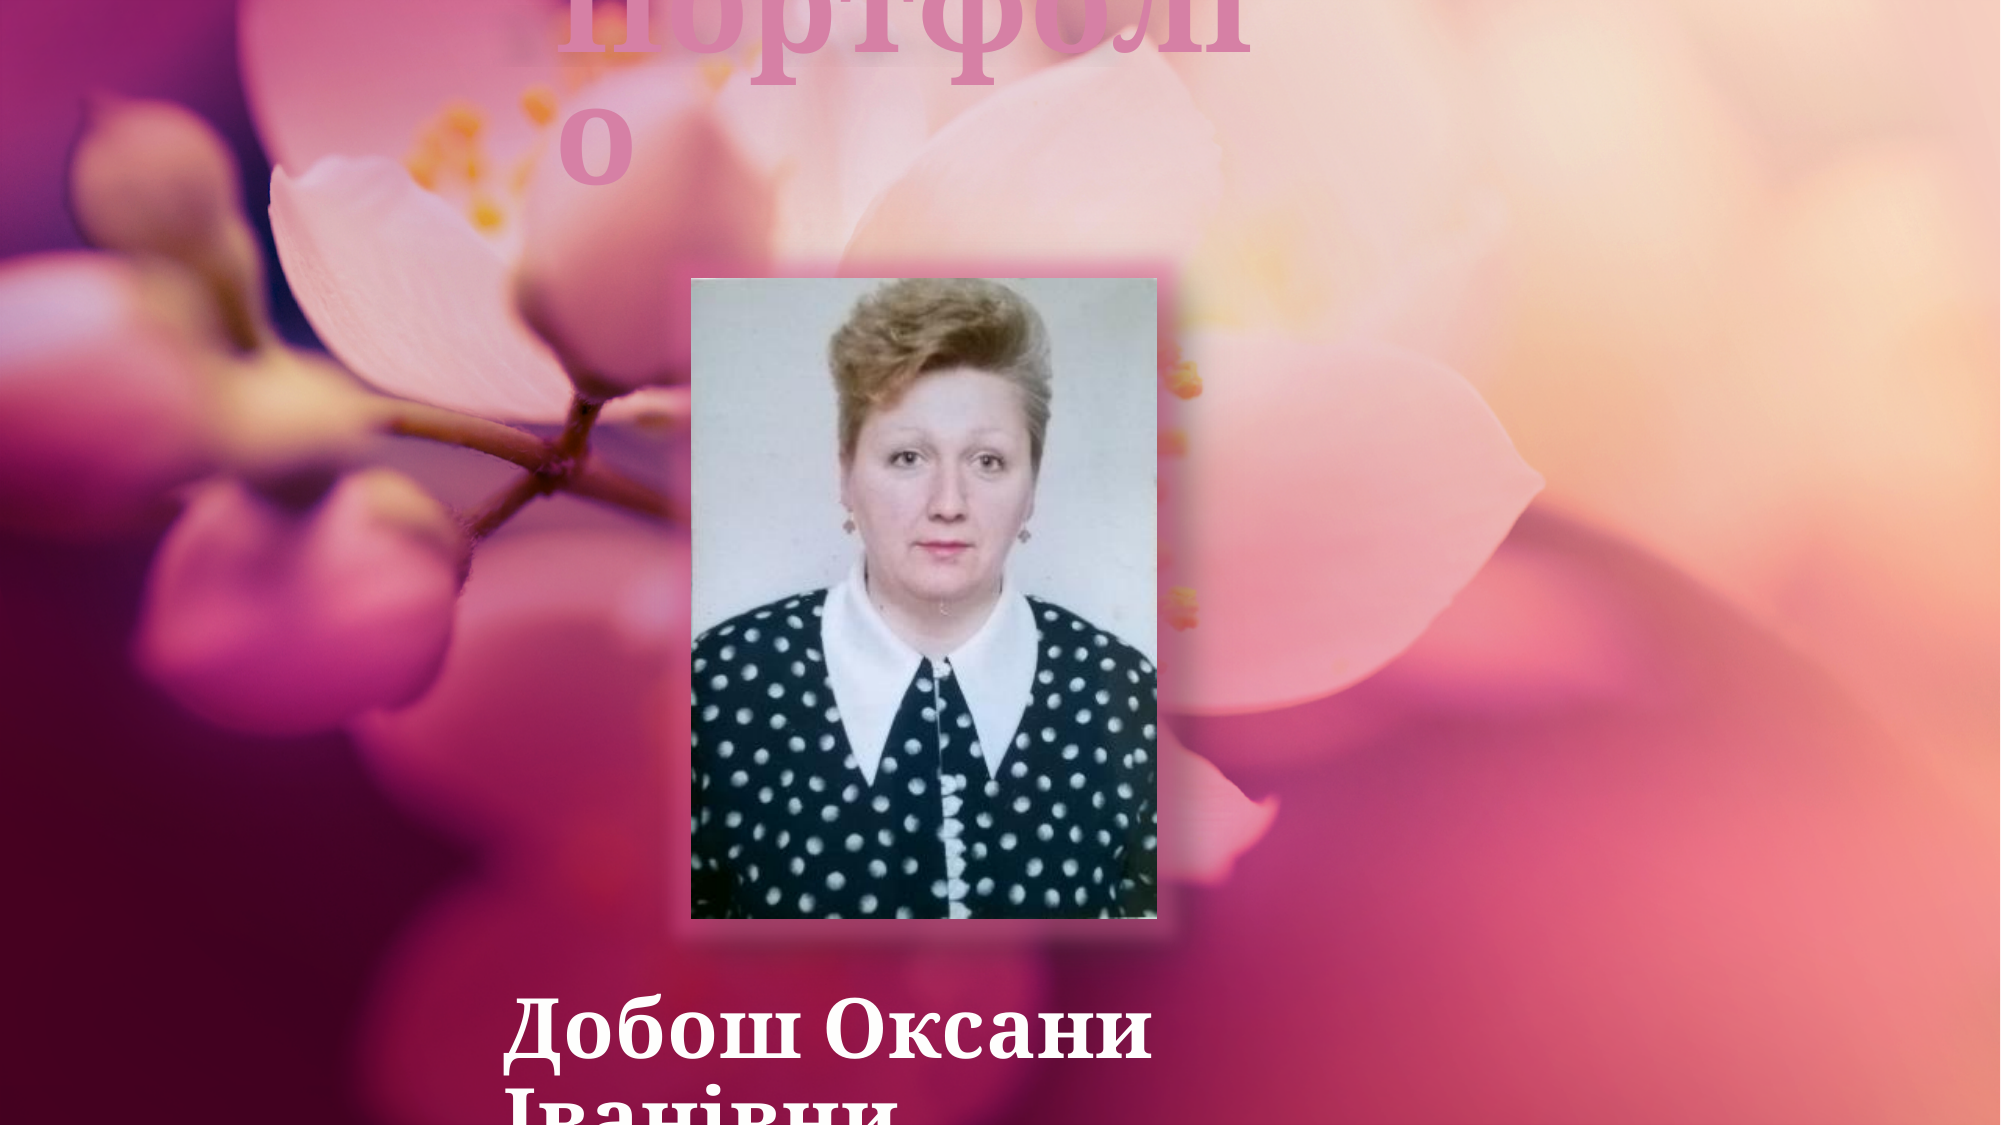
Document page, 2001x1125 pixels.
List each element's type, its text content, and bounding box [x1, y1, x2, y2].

picture [0, 0, 2001, 1125]
subtitle Добош Оксани Іванівни [488, 979, 1491, 1052]
title Портфоліо [539, 16, 1338, 219]
